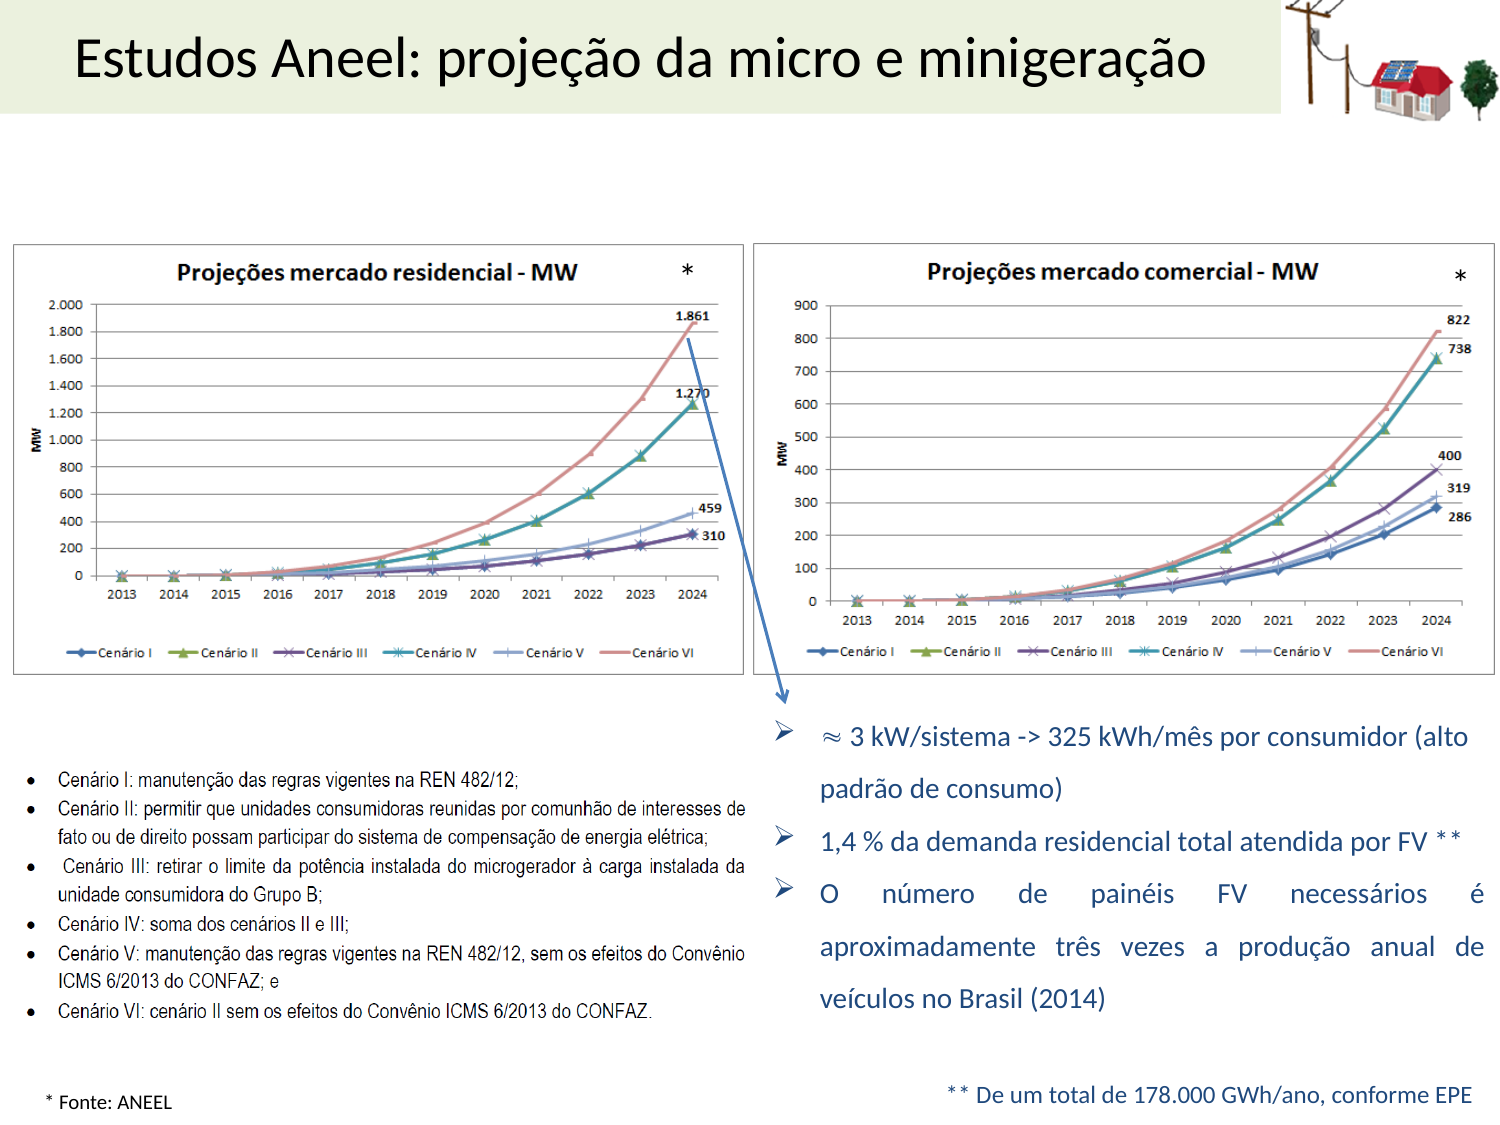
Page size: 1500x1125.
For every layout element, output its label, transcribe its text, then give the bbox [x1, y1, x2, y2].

picture [752, 243, 1495, 676]
picture [1281, 0, 1500, 126]
text_box ** De um total de 178.000 GWh/ano, conforme EPE [930, 1070, 1489, 1116]
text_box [687, 337, 786, 705]
picture [13, 243, 744, 676]
picture [13, 762, 759, 1033]
text_box Estudos Aneel: projeção da micro e minigeração [0, 1, 1276, 108]
text_box  3 kW/sistema -> 325 kWh/mês por consumidor (alto padrão de consumo) 1,4 % da demanda residencial total atendida por FV ** O número de painéis FV necessários é aproximadamente três vezes a produção anual de veículos no Brasil (2014) [758, 692, 1500, 1022]
text_box * Fonte: ANEEL [16, 1081, 407, 1122]
